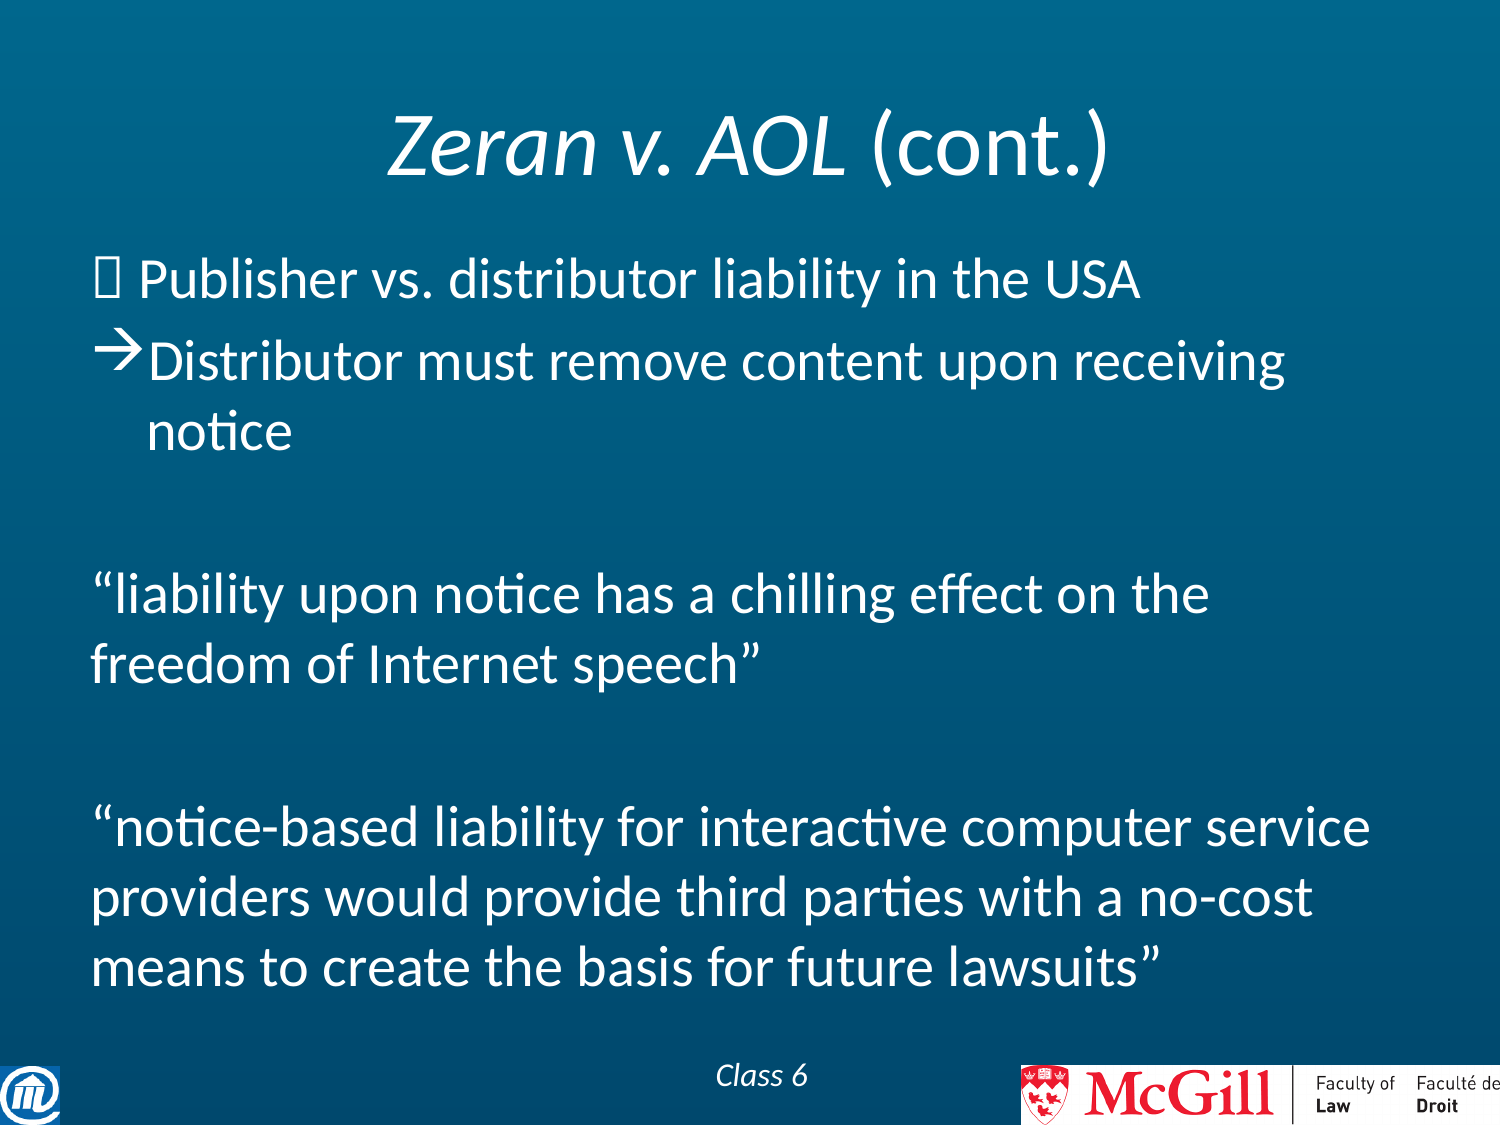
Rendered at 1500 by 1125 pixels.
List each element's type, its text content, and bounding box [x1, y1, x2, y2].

list  Publisher vs. distributor liability in the USA Distributor must remove content upon receiving notice “liability upon notice has a chilling effect on the freedom of Internet speech” “notice-based liability for interactive computer service providers would provide third parties with a no-cost means to create the basis for future lawsuits” [75, 232, 1425, 1005]
footer Class 6 [490, 1042, 1034, 1103]
picture [0, 1067, 59, 1125]
picture [1022, 1066, 1500, 1125]
title Zeran v. AOL (cont.) [75, 45, 1425, 232]
